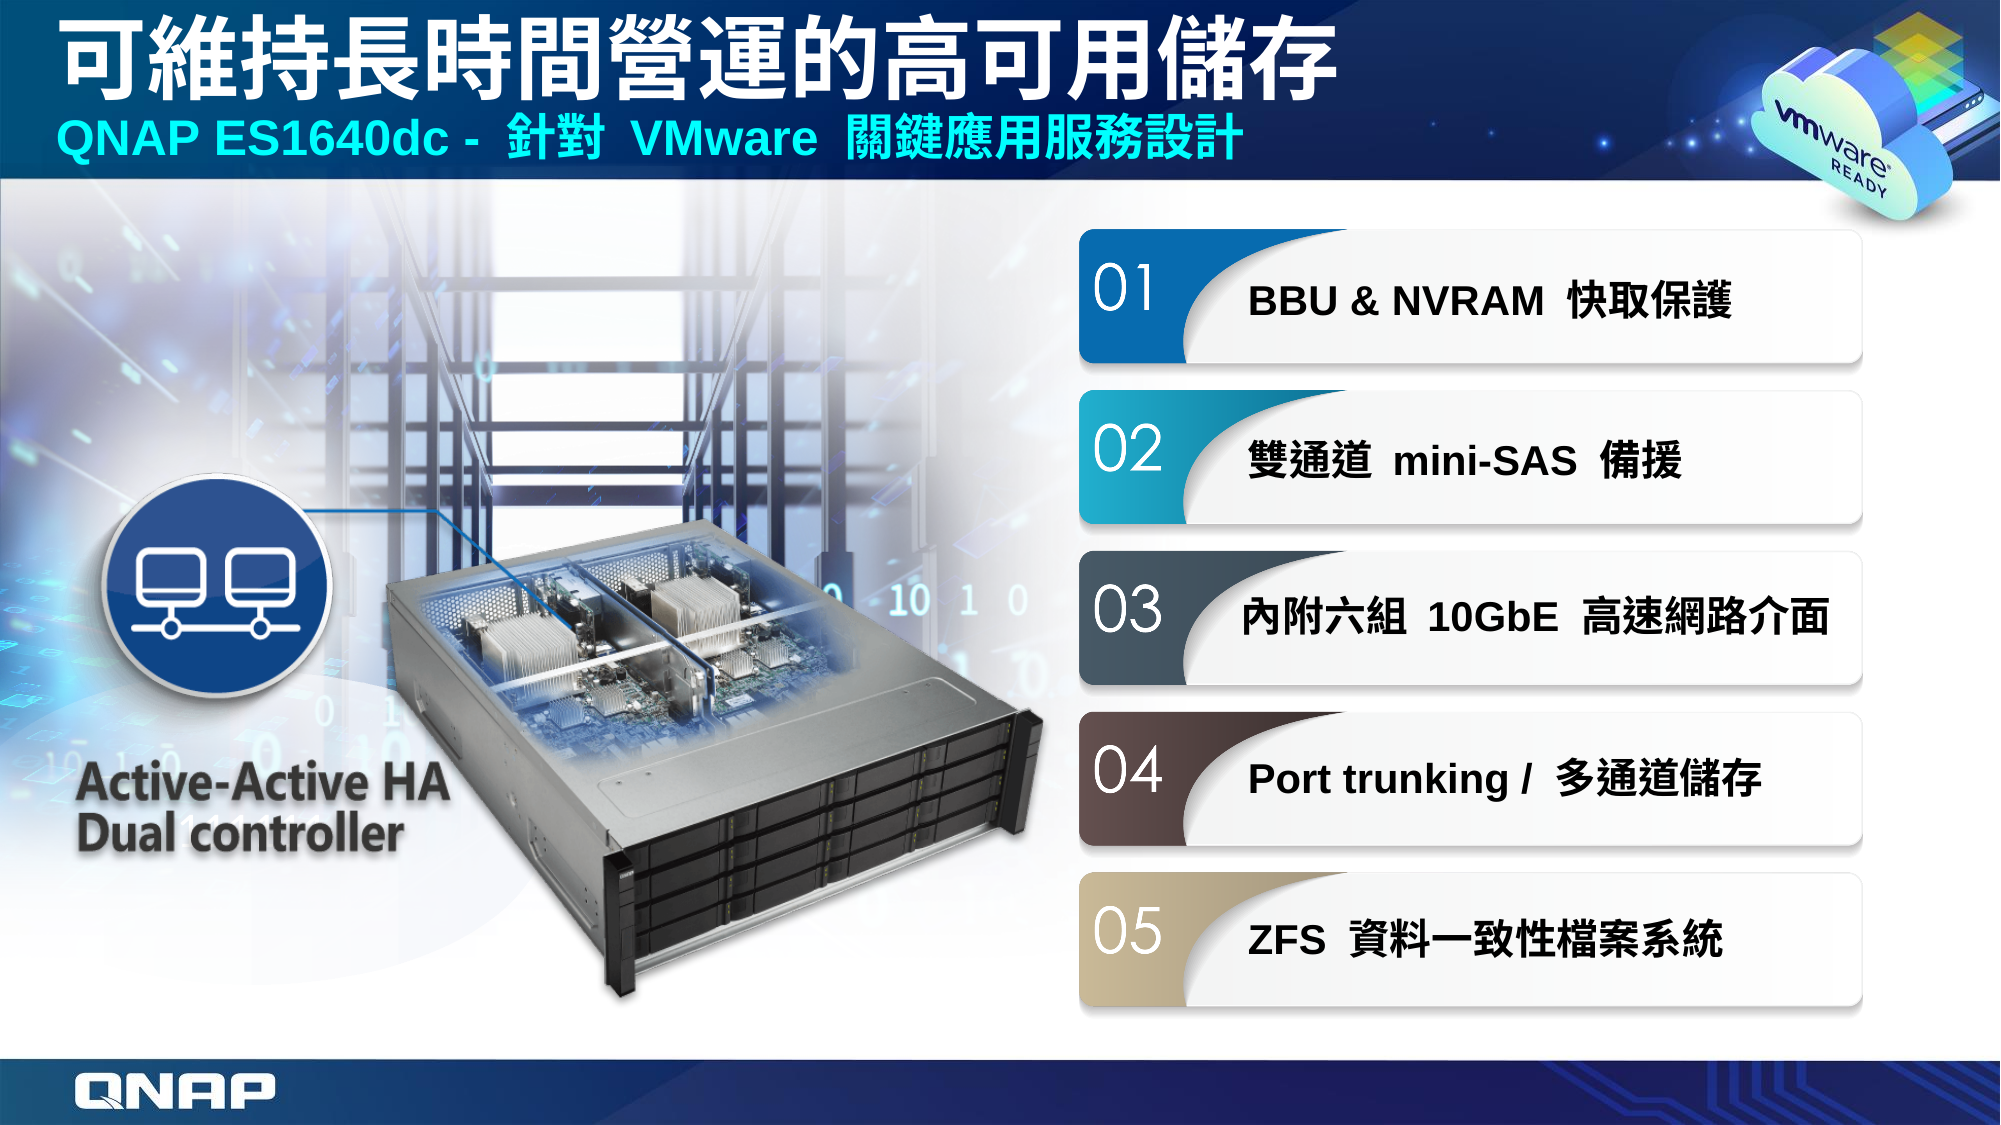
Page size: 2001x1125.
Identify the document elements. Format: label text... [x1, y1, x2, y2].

picture [0, 0, 2000, 1125]
title 可維持長時間營運的高可用儲存 QNAP ES1640dc - 針對 VMware 關鍵應用服務設計 [40, 2, 1766, 178]
